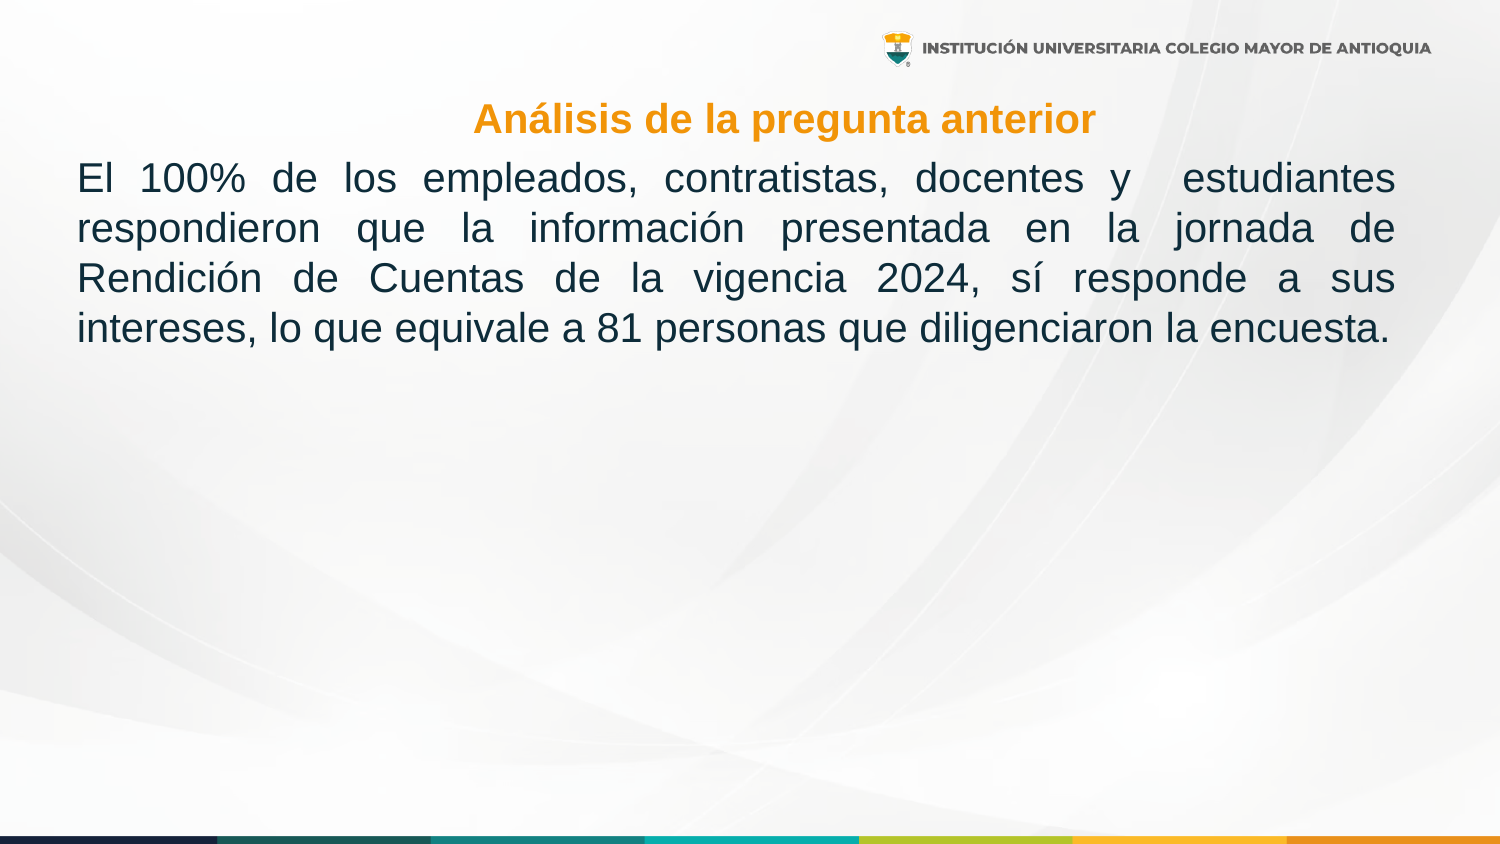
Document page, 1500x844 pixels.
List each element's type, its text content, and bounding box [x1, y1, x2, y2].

picture [0, 0, 1500, 844]
list El 100% de los empleados, contratistas, docentes y estudiantes respondieron que la información presentada en la jornada de Rendición de Cuentas de la vigencia 2024, sí responde a sus intereses, lo que equivale a 81 personas que diligenciaron la encuesta. [61, 143, 1412, 701]
title Análisis de la pregunta anterior [109, 82, 1460, 151]
